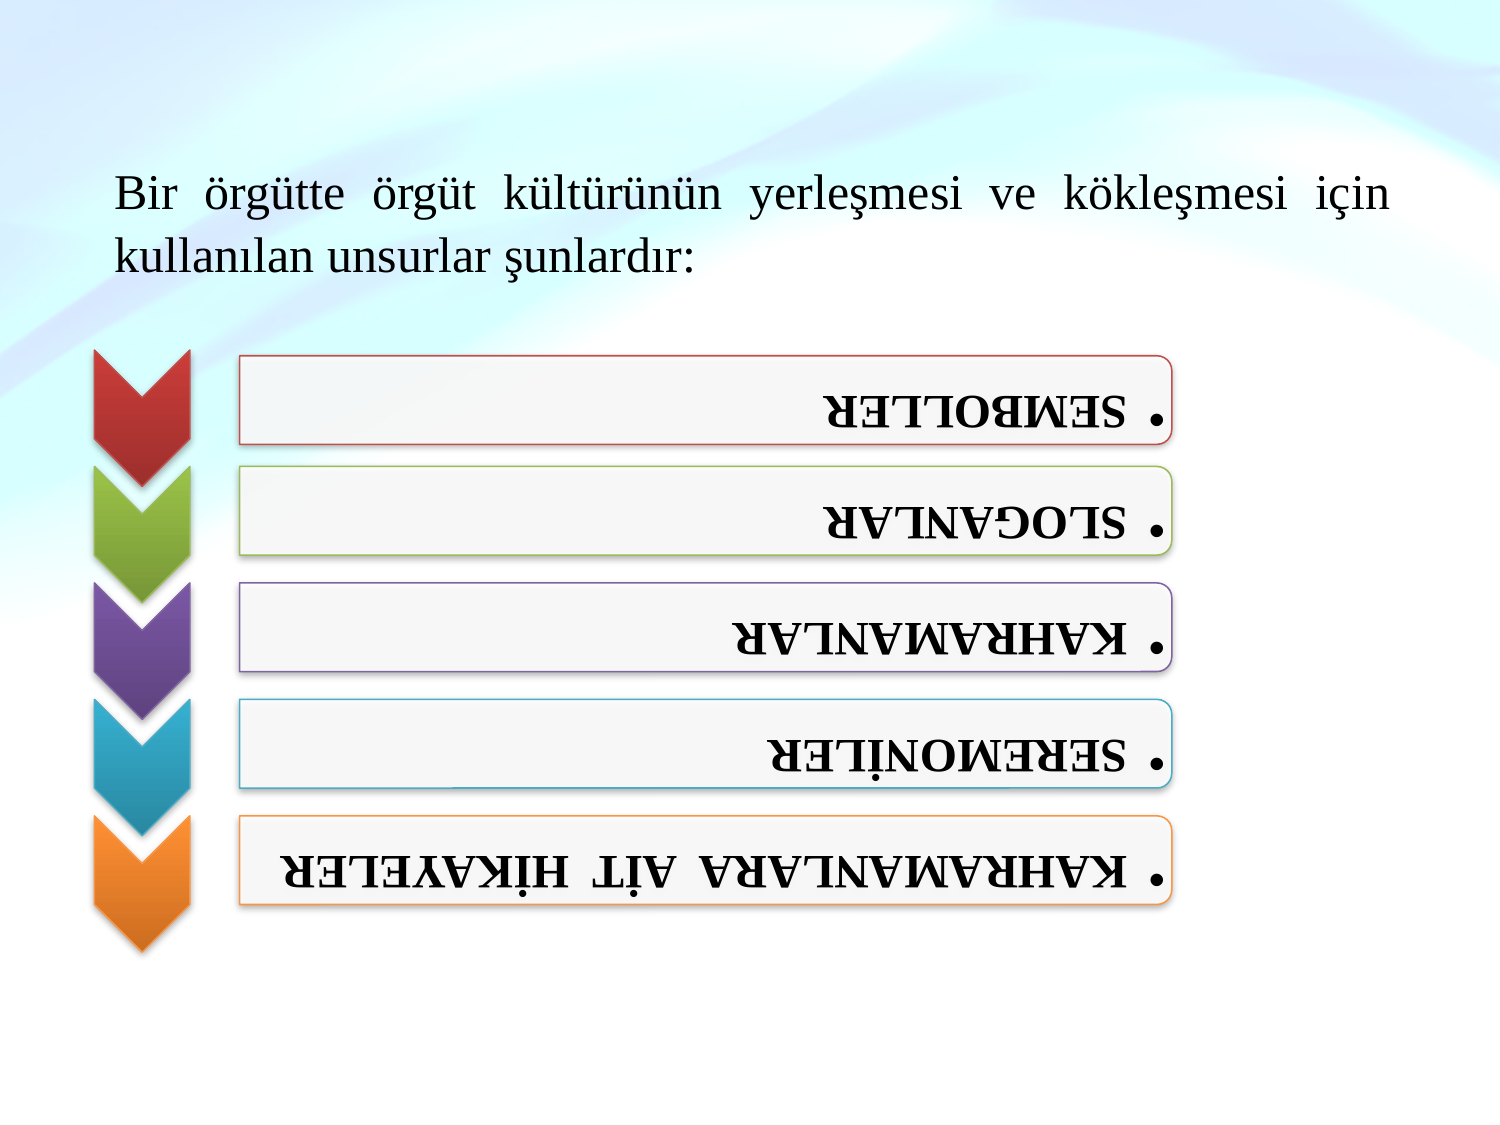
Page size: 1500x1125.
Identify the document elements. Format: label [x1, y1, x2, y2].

picture [0, 0, 1500, 1125]
text_box [52, 349, 1247, 953]
